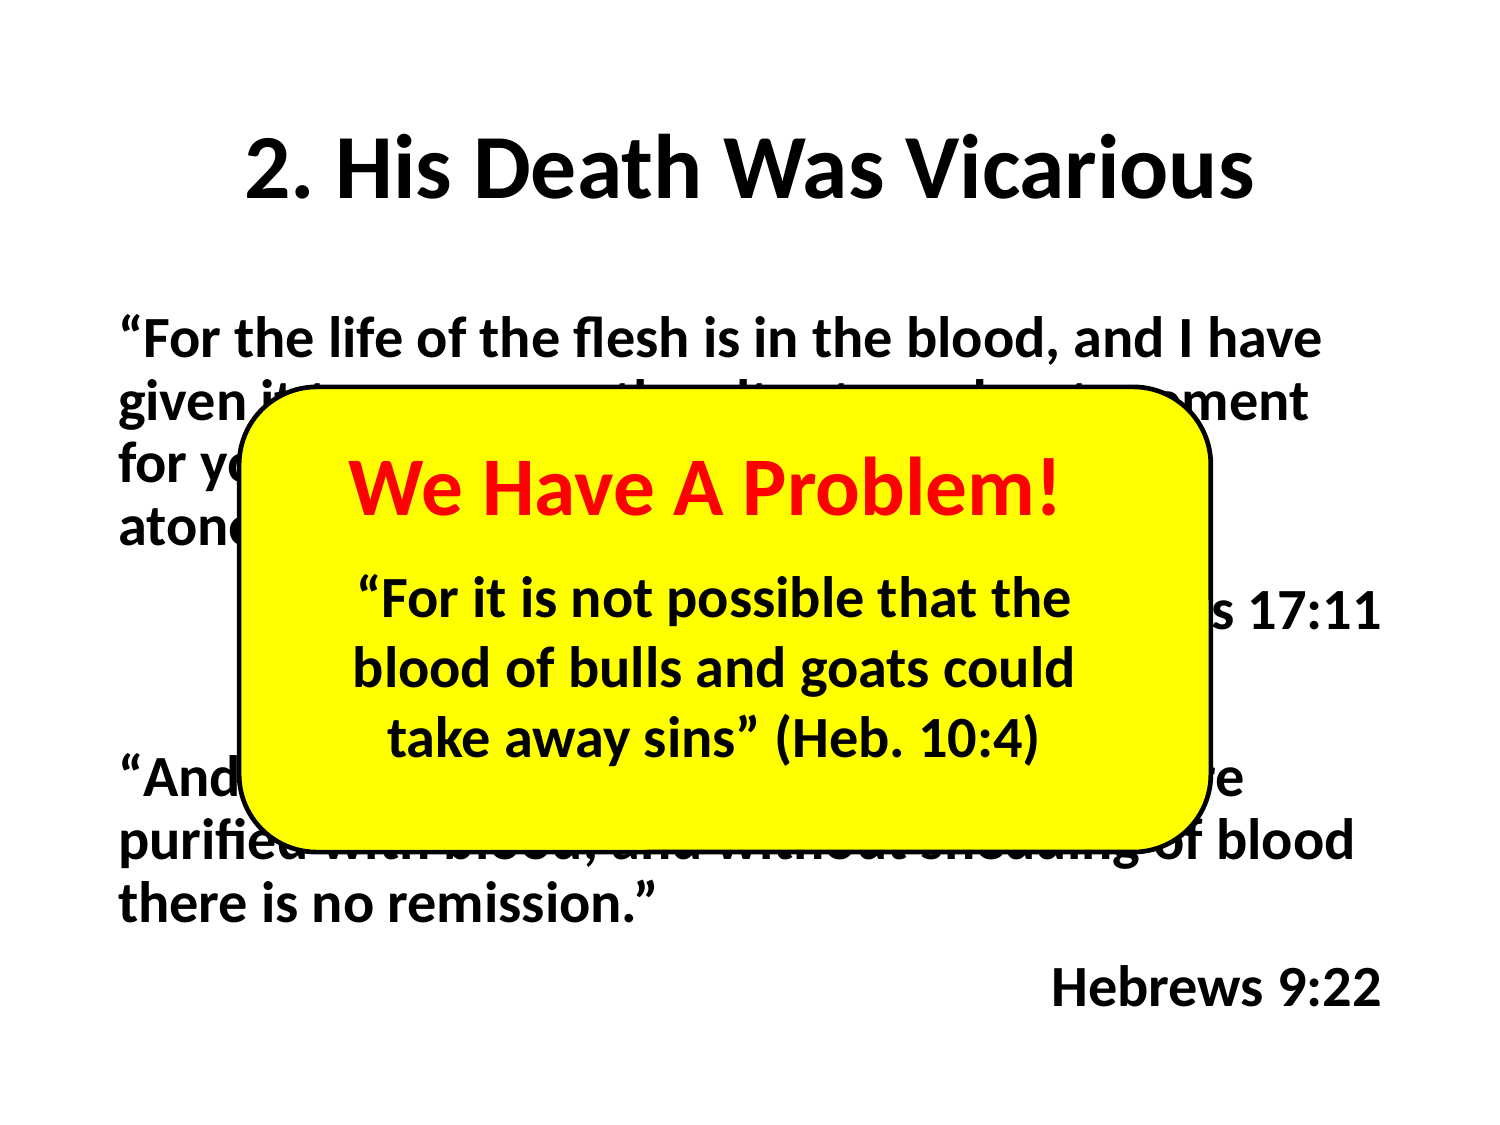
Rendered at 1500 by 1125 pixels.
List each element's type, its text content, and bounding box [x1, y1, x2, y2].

text_box [238, 385, 1212, 854]
text_box We Have A Problem! [301, 425, 1130, 540]
list “For the life of the flesh is in the blood, and I have given it to you upon the altar to make atonement for your souls; for it is the blood that makes atonement for the soul.” Leviticus 17:11 “And according to the law almost all things are purified with blood, and without shedding of blood there is no remission.” Hebrews 9:22 [103, 299, 1397, 1090]
title 2. His Death Was Vicarious [103, 59, 1397, 278]
text_box “For it is not possible that the blood of bulls and goats could take away sins” (Heb. 10:4) [300, 552, 1129, 777]
